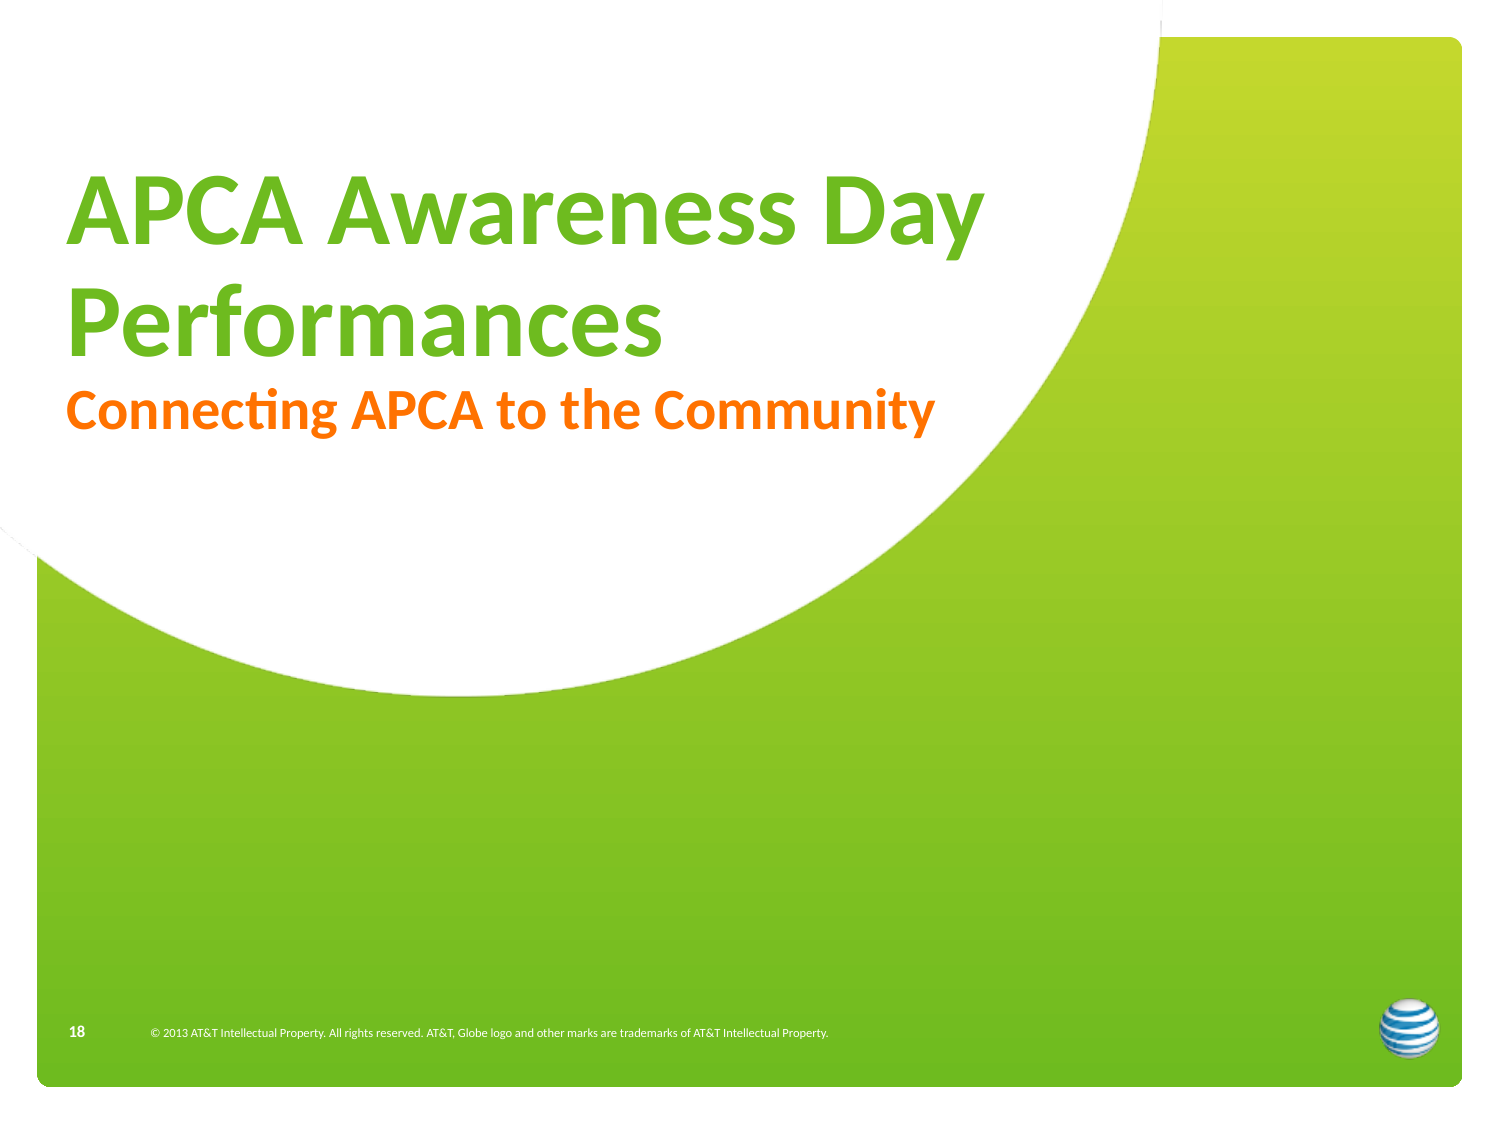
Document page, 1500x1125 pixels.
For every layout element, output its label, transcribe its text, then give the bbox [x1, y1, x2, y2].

title APCA Awareness Day Performances Connecting APCA to the Community [66, 154, 1446, 564]
footer © 2013 AT&T Intellectual Property. All rights reserved. AT&T, Globe logo and other marks are trademarks of AT&T Intellectual Property. [150, 1025, 1098, 1074]
picture [1378, 997, 1500, 1125]
picture [0, 0, 1166, 702]
slide_number 18 [53, 1000, 109, 1061]
